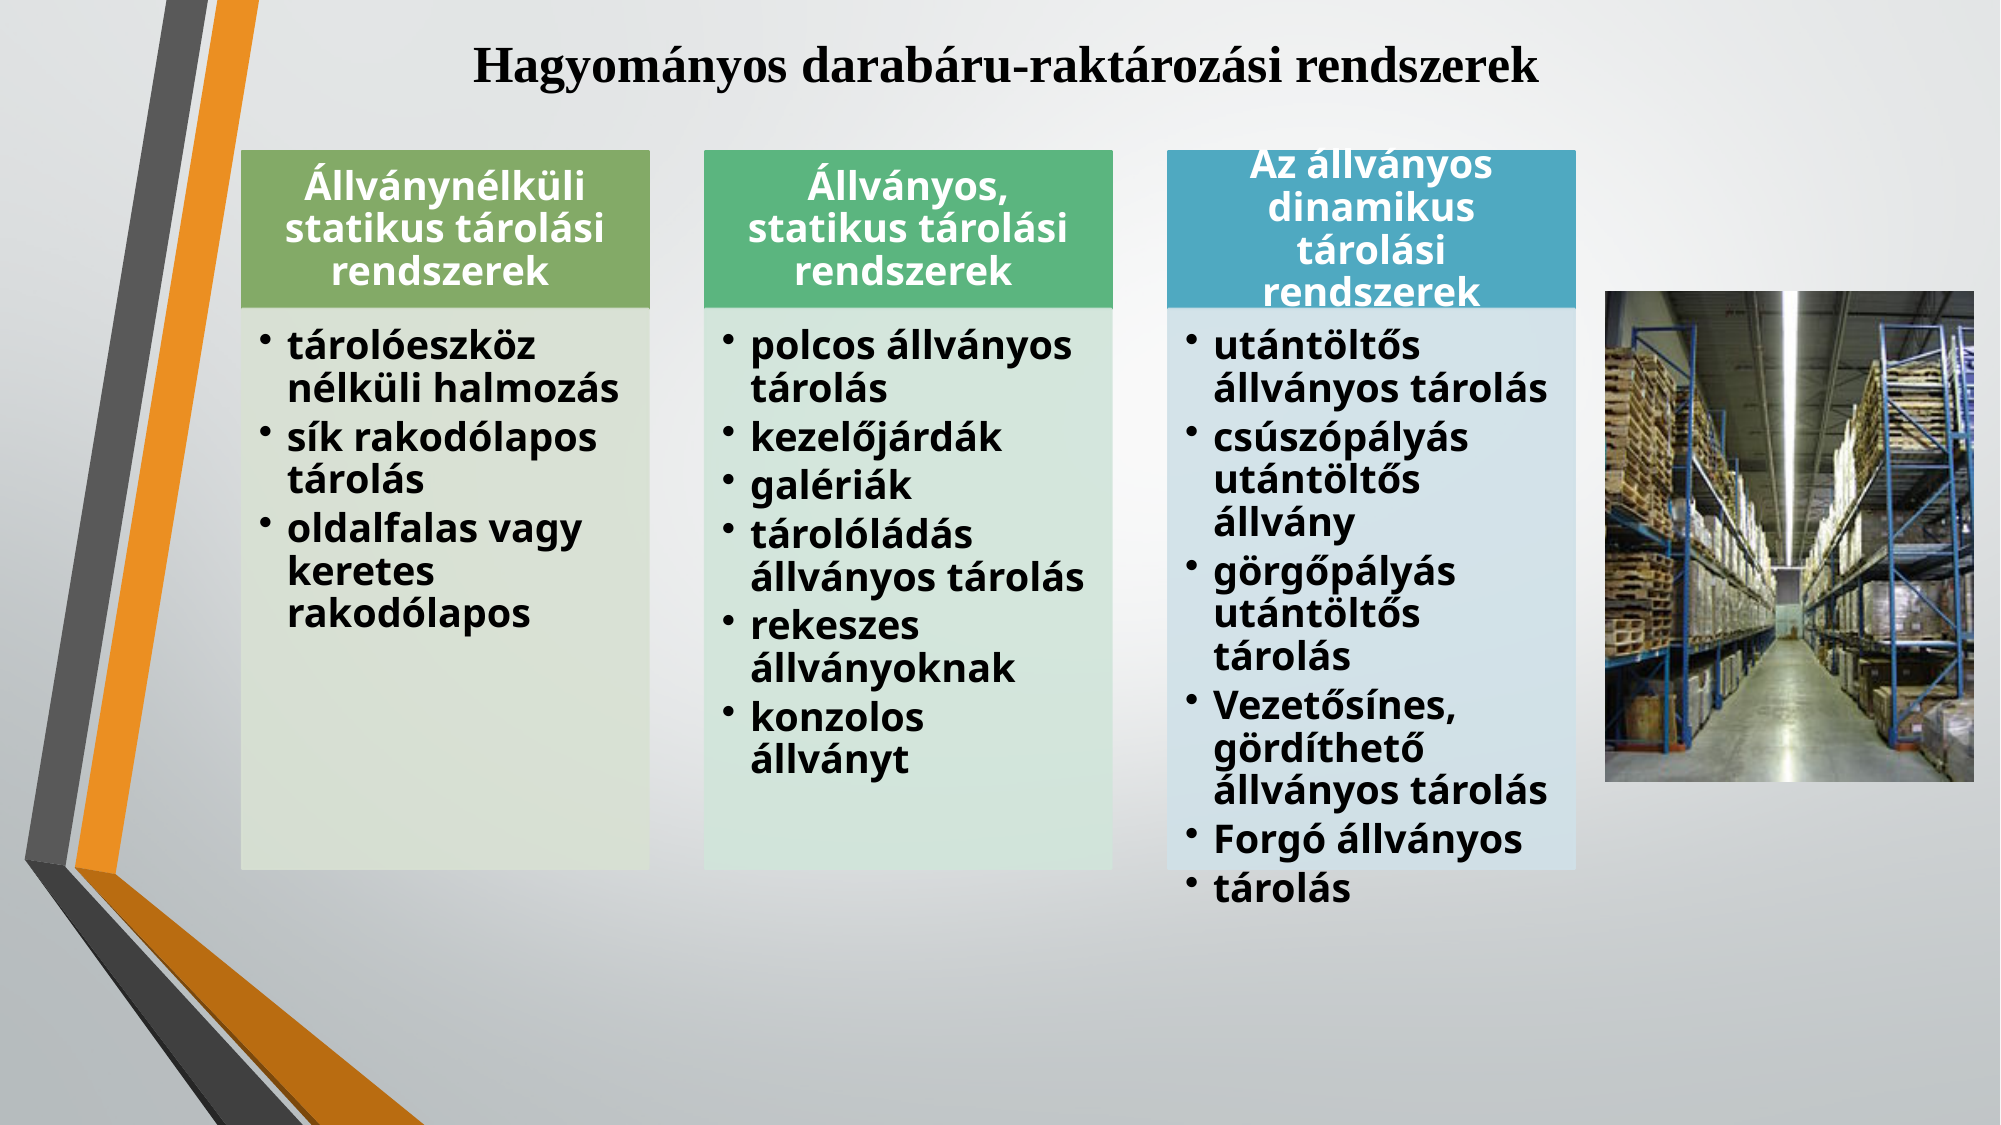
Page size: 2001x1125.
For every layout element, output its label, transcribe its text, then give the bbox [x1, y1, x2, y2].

picture [1604, 290, 1974, 783]
text_box Hagyományos darabáru-raktározási rendszerek [458, 23, 1848, 146]
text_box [241, 65, 1576, 955]
